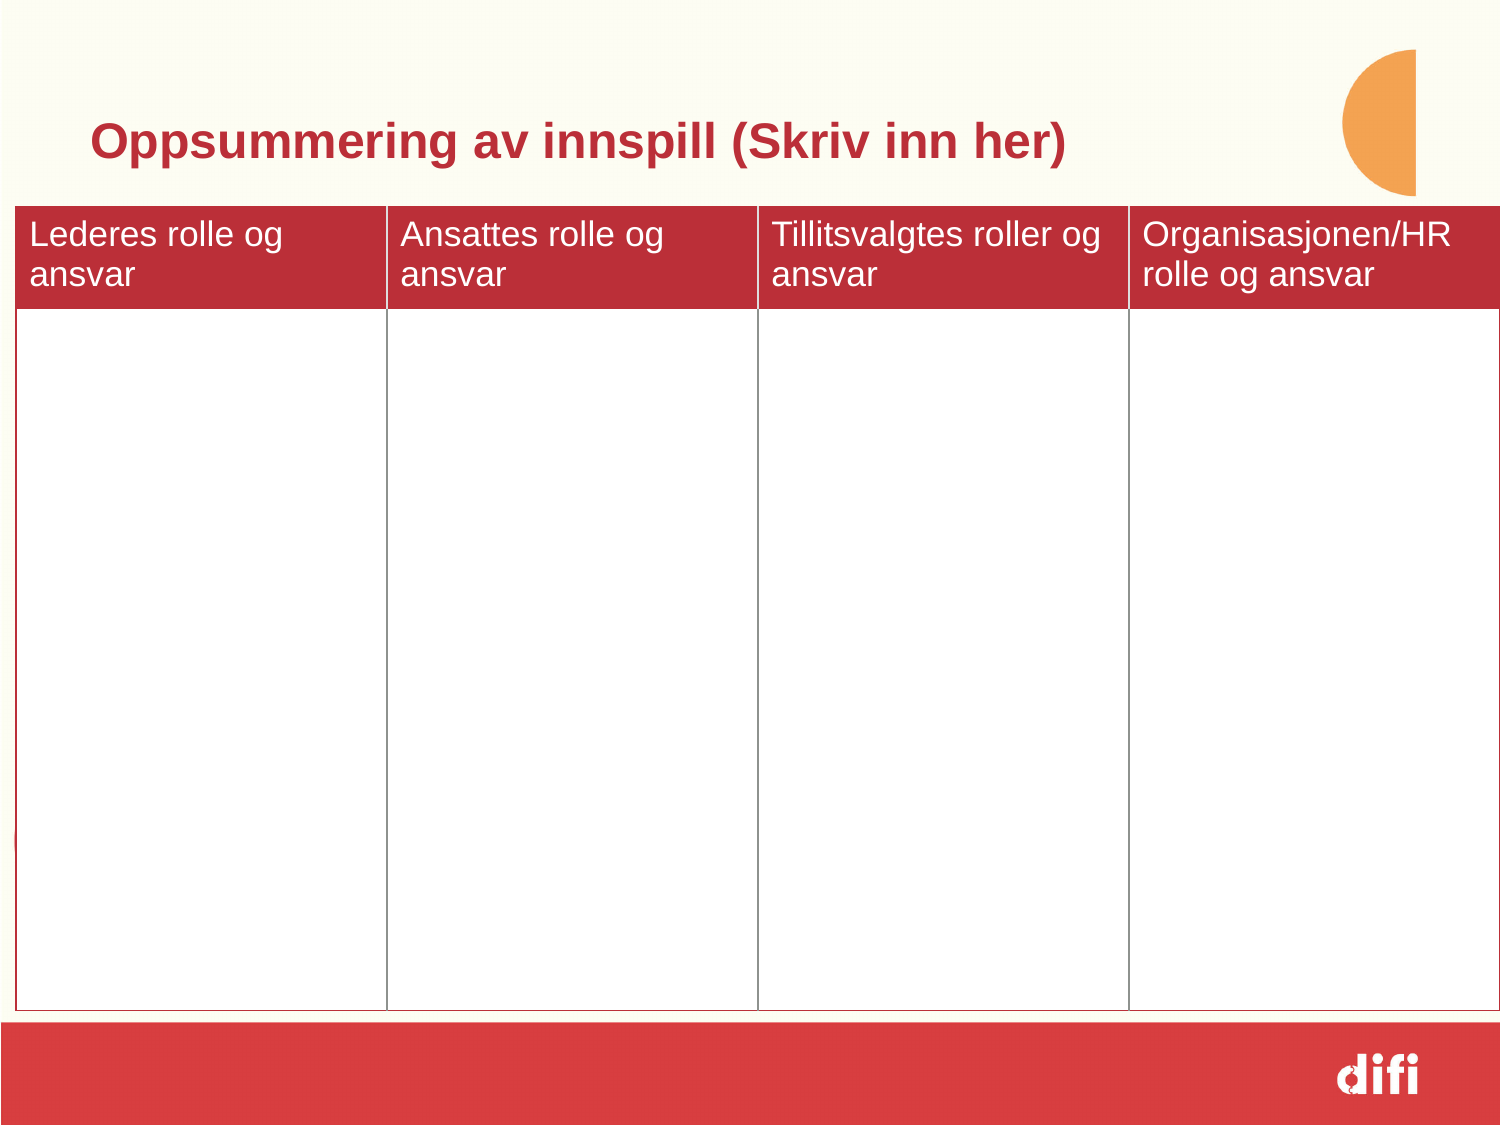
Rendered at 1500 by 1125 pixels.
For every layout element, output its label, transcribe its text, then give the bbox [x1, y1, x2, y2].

table_header Tillitsvalgtes roller og ansvar [759, 208, 1128, 309]
table_header Organisasjonen/HR rolle og ansvar [1130, 208, 1499, 309]
table_header Ansattes rolle og ansvar [388, 208, 757, 309]
table_header Lederes rolle og ansvar [17, 208, 386, 309]
table_cell [759, 309, 1128, 1010]
table_cell [388, 309, 757, 1010]
table_cell [17, 309, 386, 1010]
table_cell [1130, 309, 1499, 1010]
title Oppsummering av innspill (Skriv inn her) [75, 45, 1425, 206]
picture [0, 0, 1500, 1125]
